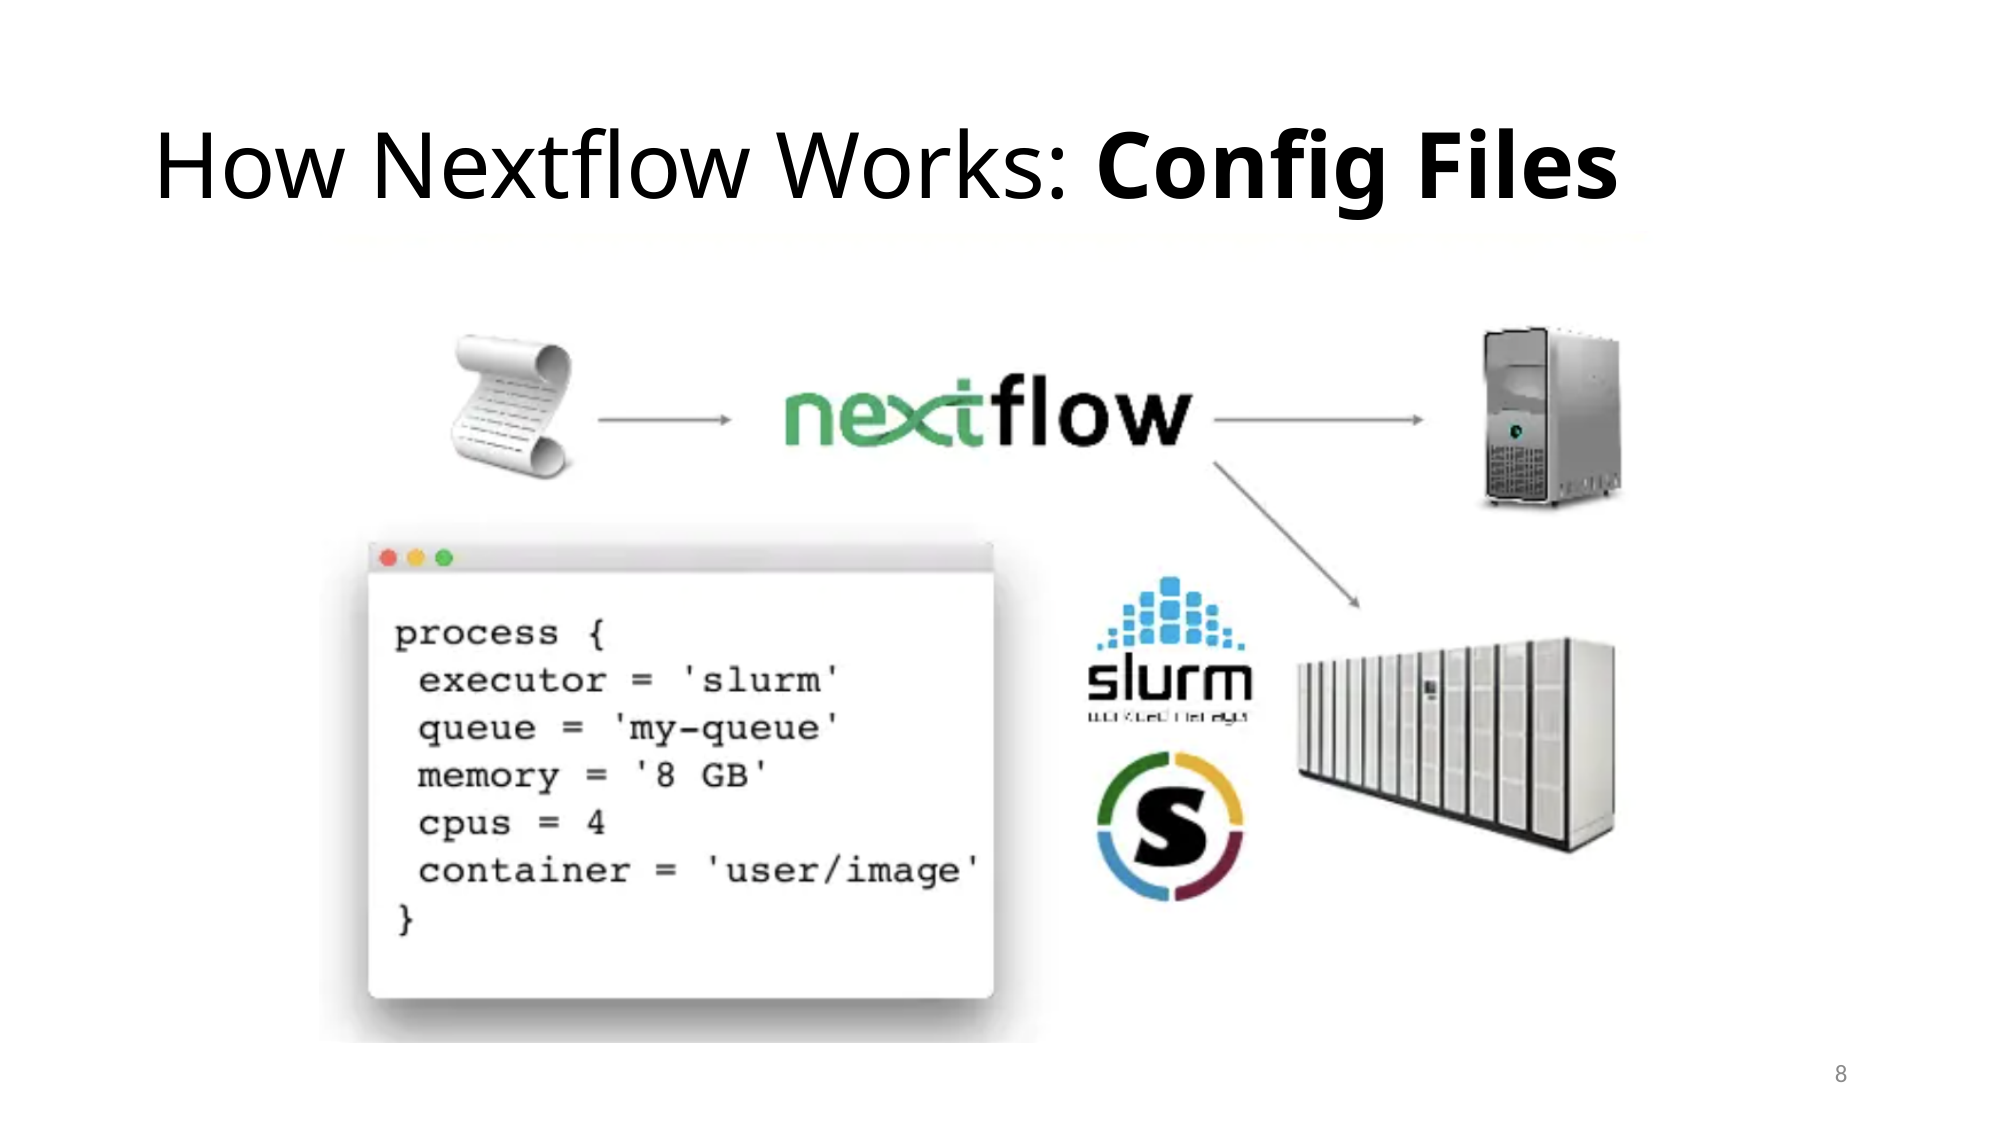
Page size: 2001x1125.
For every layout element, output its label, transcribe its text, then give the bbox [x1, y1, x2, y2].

title How Nextflow Works: Config Files [137, 59, 1863, 278]
picture [319, 231, 1681, 1043]
slide_number 8 [1412, 1042, 1863, 1103]
